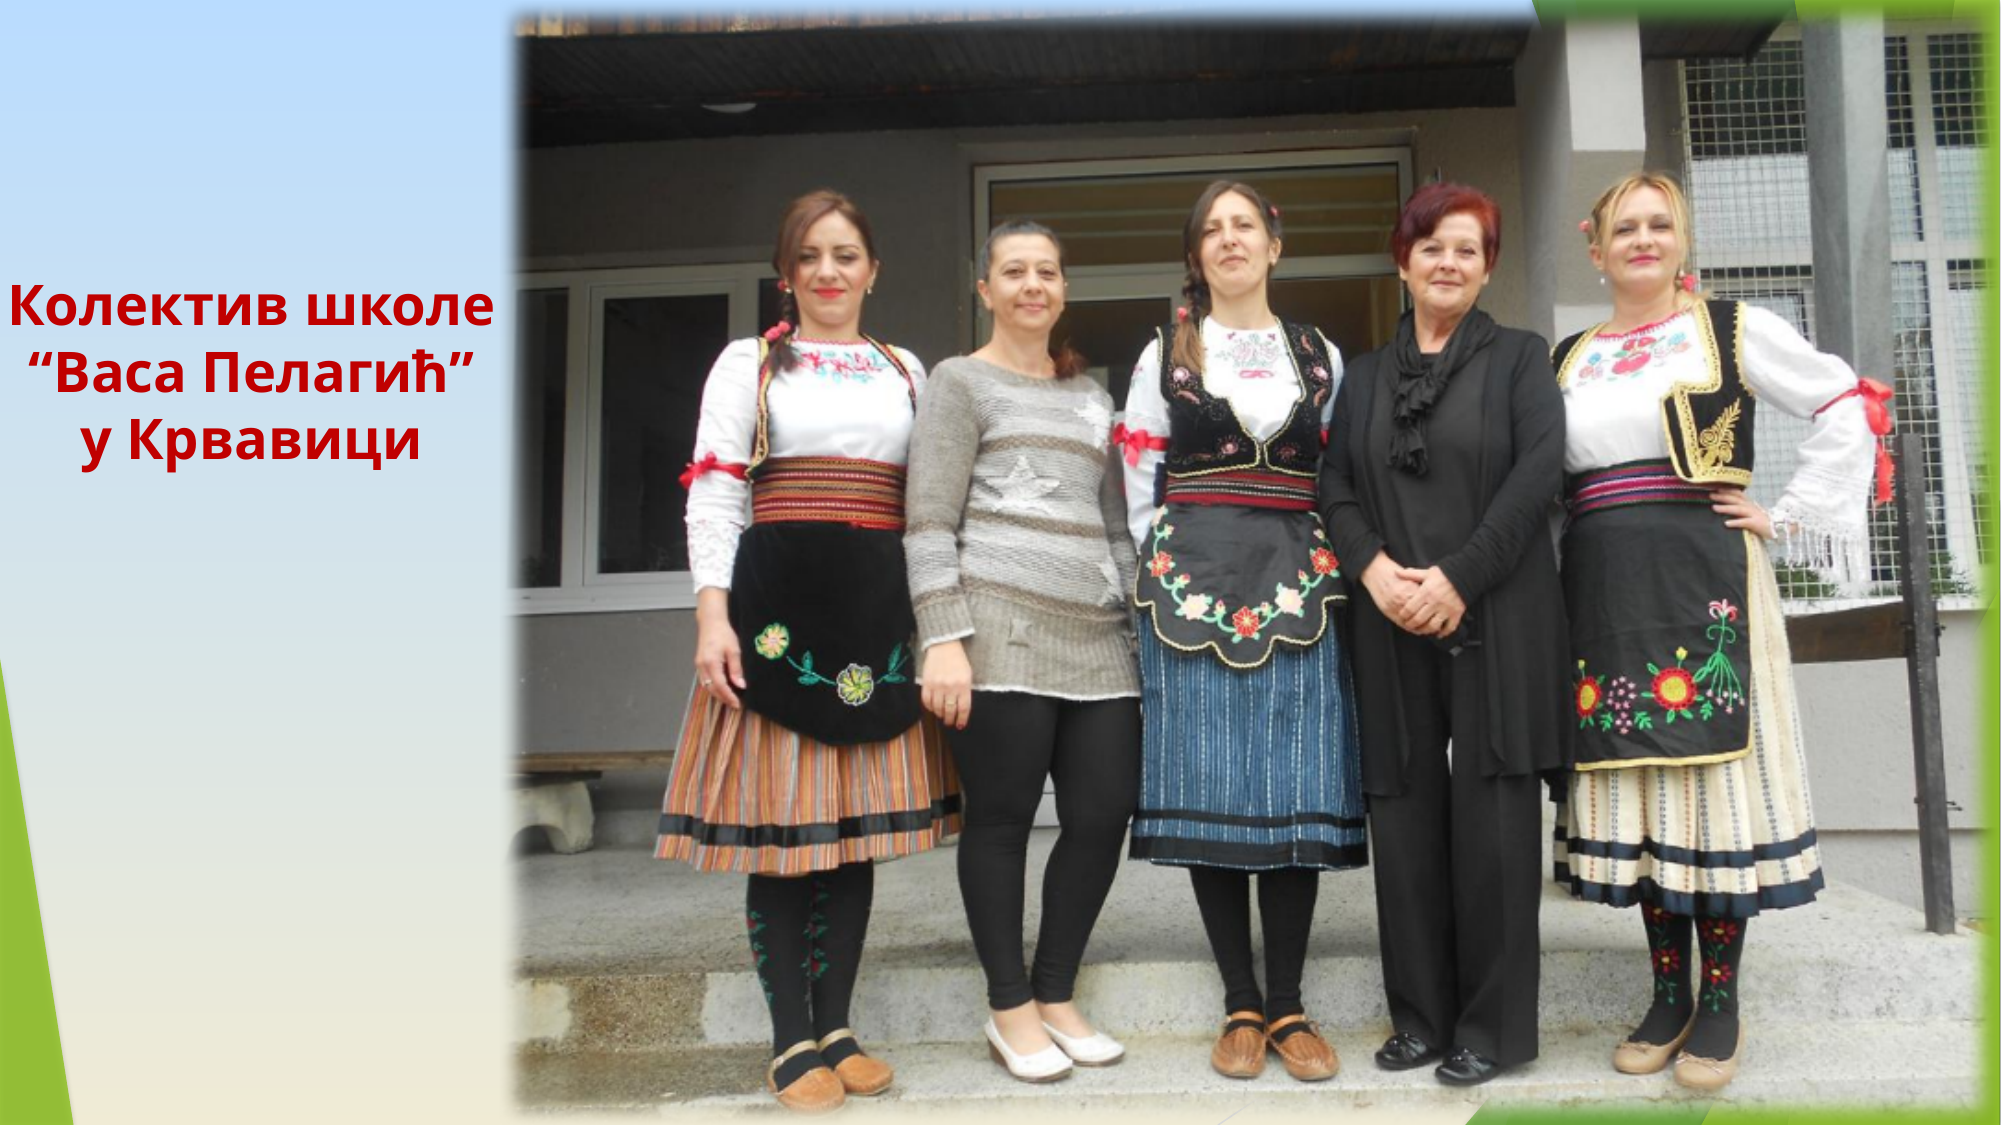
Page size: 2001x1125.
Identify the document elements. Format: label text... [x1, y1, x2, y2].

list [498, 0, 2000, 1125]
title Колектив школе “Васа Пелагић” у Крвавици [0, 261, 493, 567]
